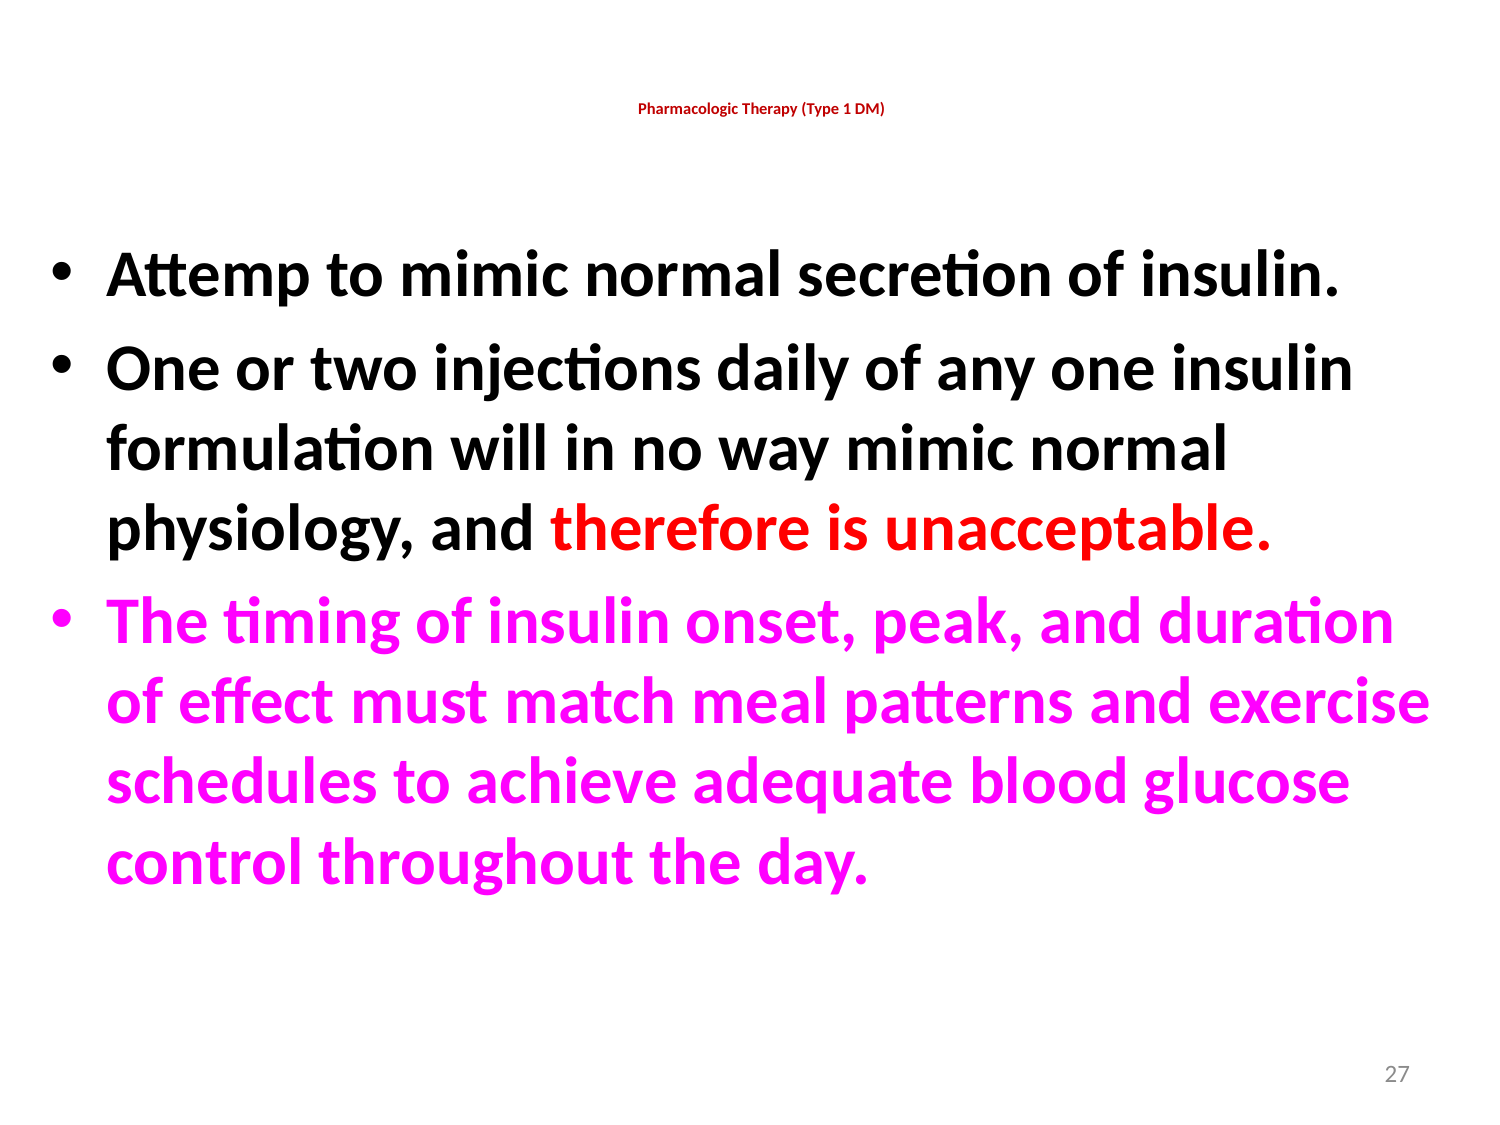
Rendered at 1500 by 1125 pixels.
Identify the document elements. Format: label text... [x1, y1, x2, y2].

list Attemp to mimic normal secretion of insulin. One or two injections daily of any one insulin formulation will in no way mimic normal physiology, and therefore is unacceptable. The timing of insulin onset, peak, and duration of effect must match meal patterns and exercise schedules to achieve adequate blood glucose control throughout the day. [35, 222, 1477, 1055]
slide_number 27 [1074, 1042, 1425, 1103]
title Pharmacologic Therapy (Type 1 DM) [46, 23, 1477, 188]
